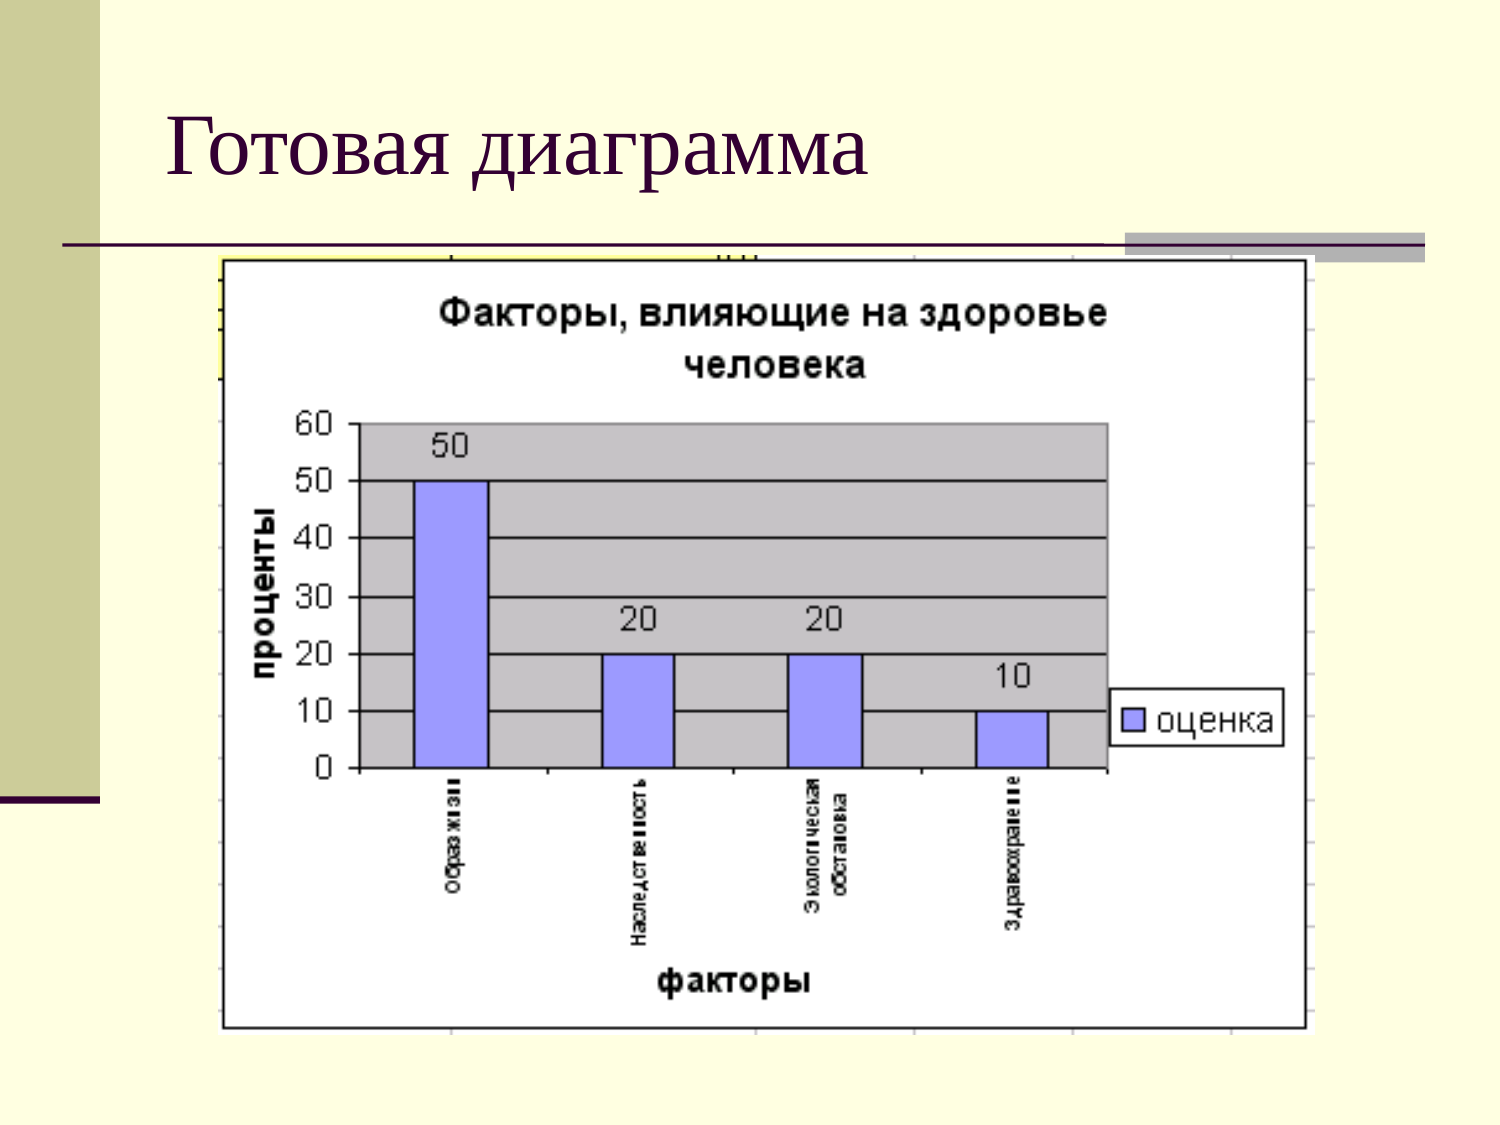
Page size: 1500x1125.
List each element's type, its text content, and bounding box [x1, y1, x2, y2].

picture [218, 255, 1315, 1036]
title Готовая диаграмма [149, 45, 1426, 234]
